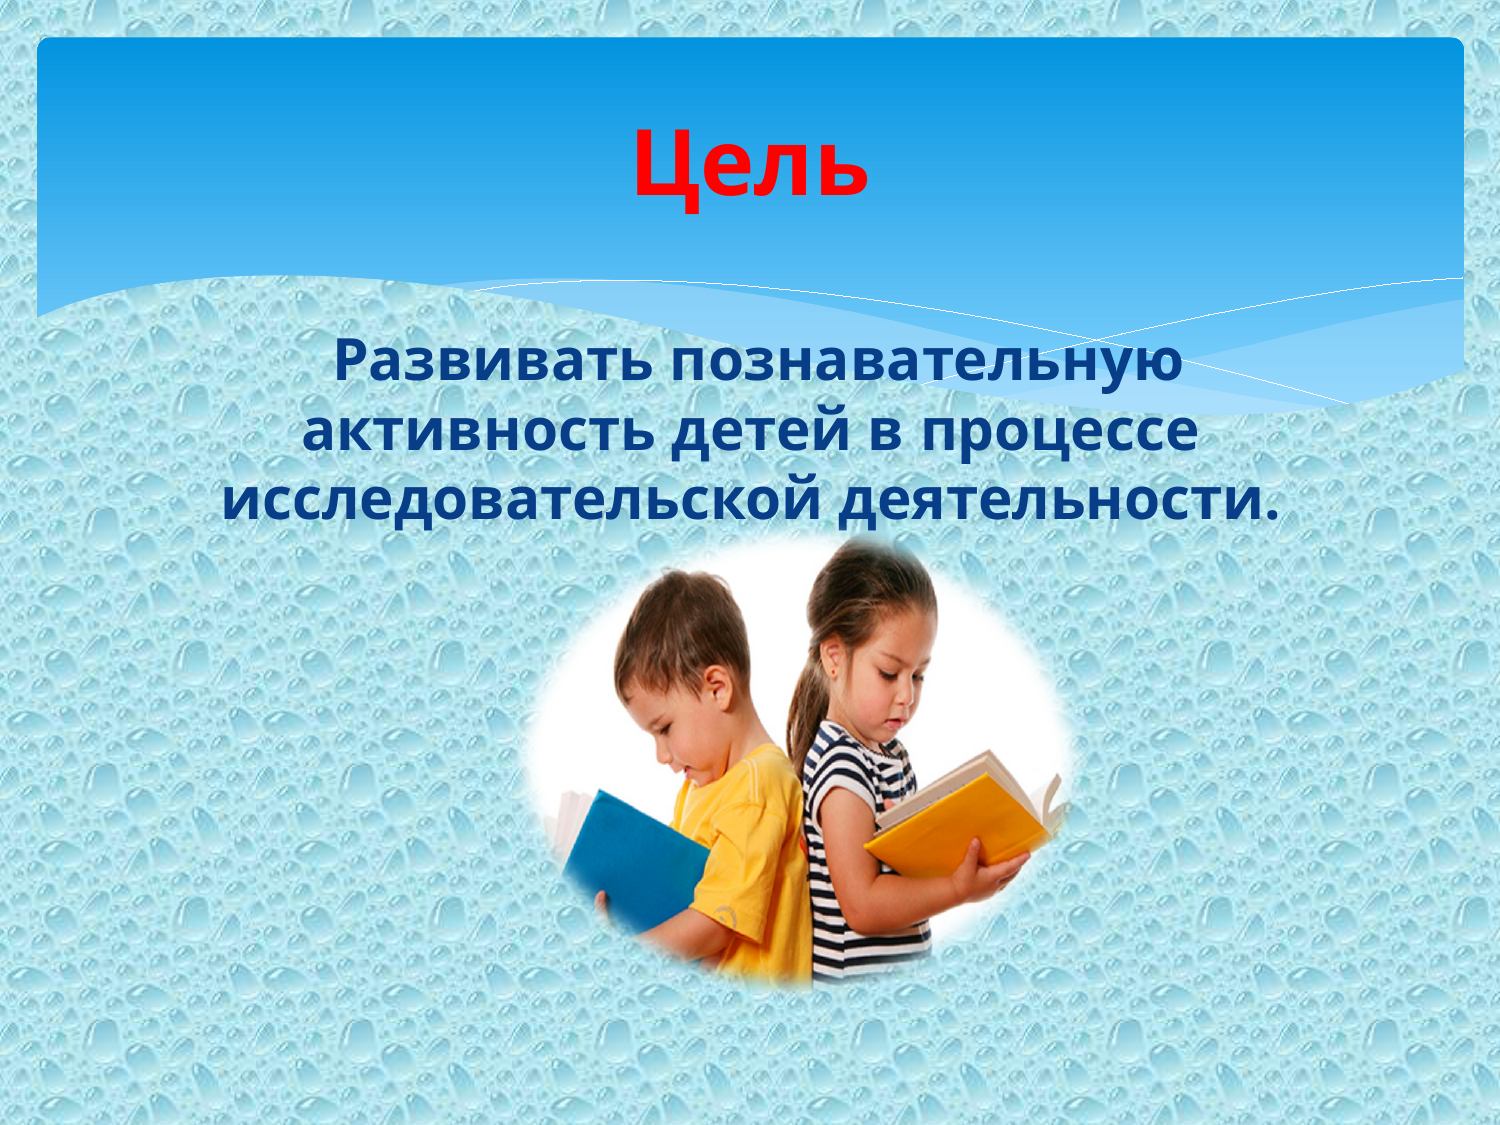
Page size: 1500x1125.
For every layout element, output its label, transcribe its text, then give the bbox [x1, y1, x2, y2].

picture [0, 0, 1500, 1125]
list Развивать познавательную активность детей в процессе исследовательской деятельности. [143, 314, 1359, 1005]
title Цель [75, 55, 1425, 261]
